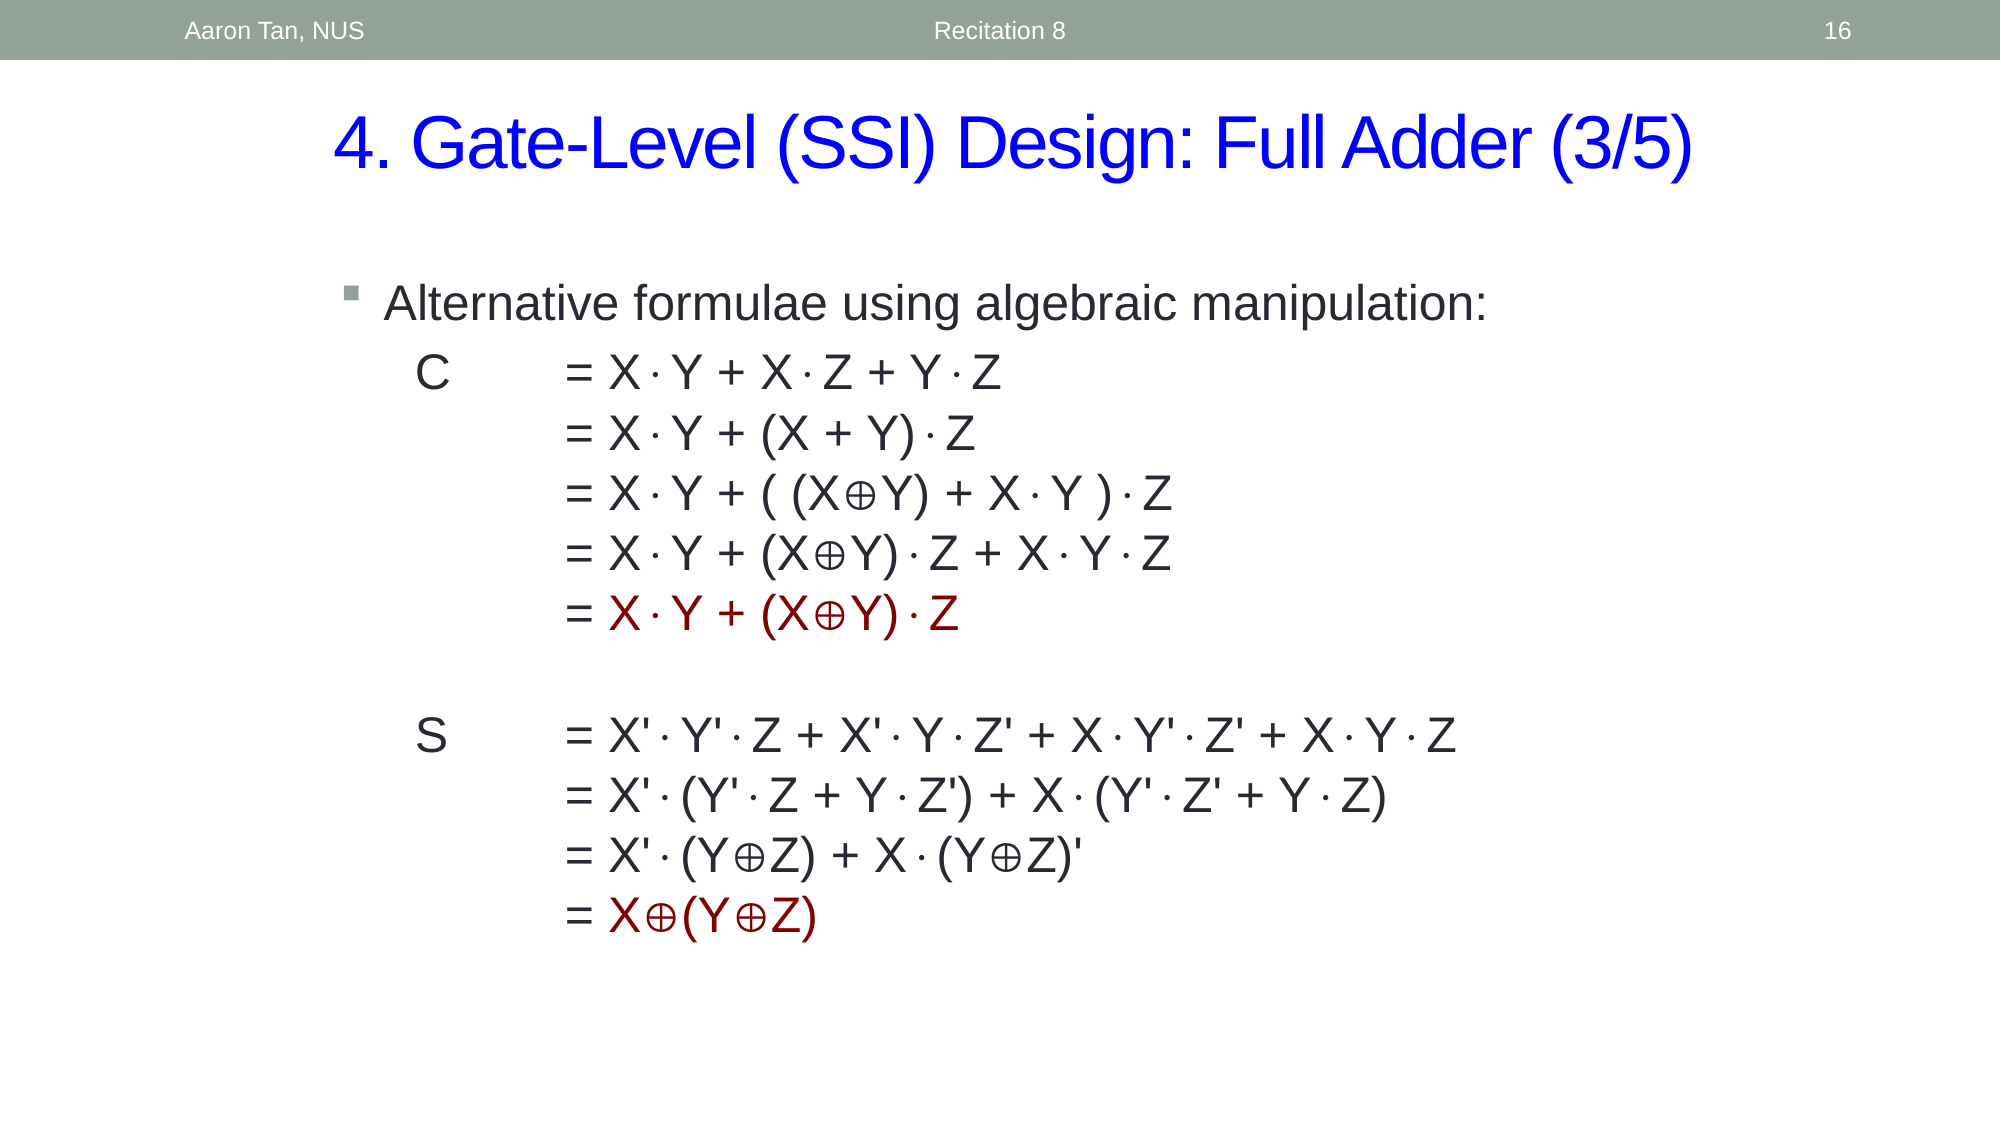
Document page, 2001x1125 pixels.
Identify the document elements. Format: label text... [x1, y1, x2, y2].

footer Recitation 8 [645, 3, 1547, 57]
title 4. Gate-Level (SSI) Design: Full Adder (3/5) [318, 86, 1726, 192]
slide_number Aaron Tan, NUS [169, 3, 645, 57]
text_box Alternative formulae using algebraic manipulation: C = XY + XZ + YZ = XY + (X + Y)Z = XY + ( (XY) + XY )Z = XY + (XY)Z + XYZ = XY + (XY)Z S = X'Y'Z + X'YZ' + XY'Z' + XYZ = X'(Y'Z + YZ') + X(Y'Z' + YZ) = X'(YZ) + X(YZ)' = X(YZ) [324, 262, 1663, 988]
slide_number 16 [1725, 3, 1867, 57]
